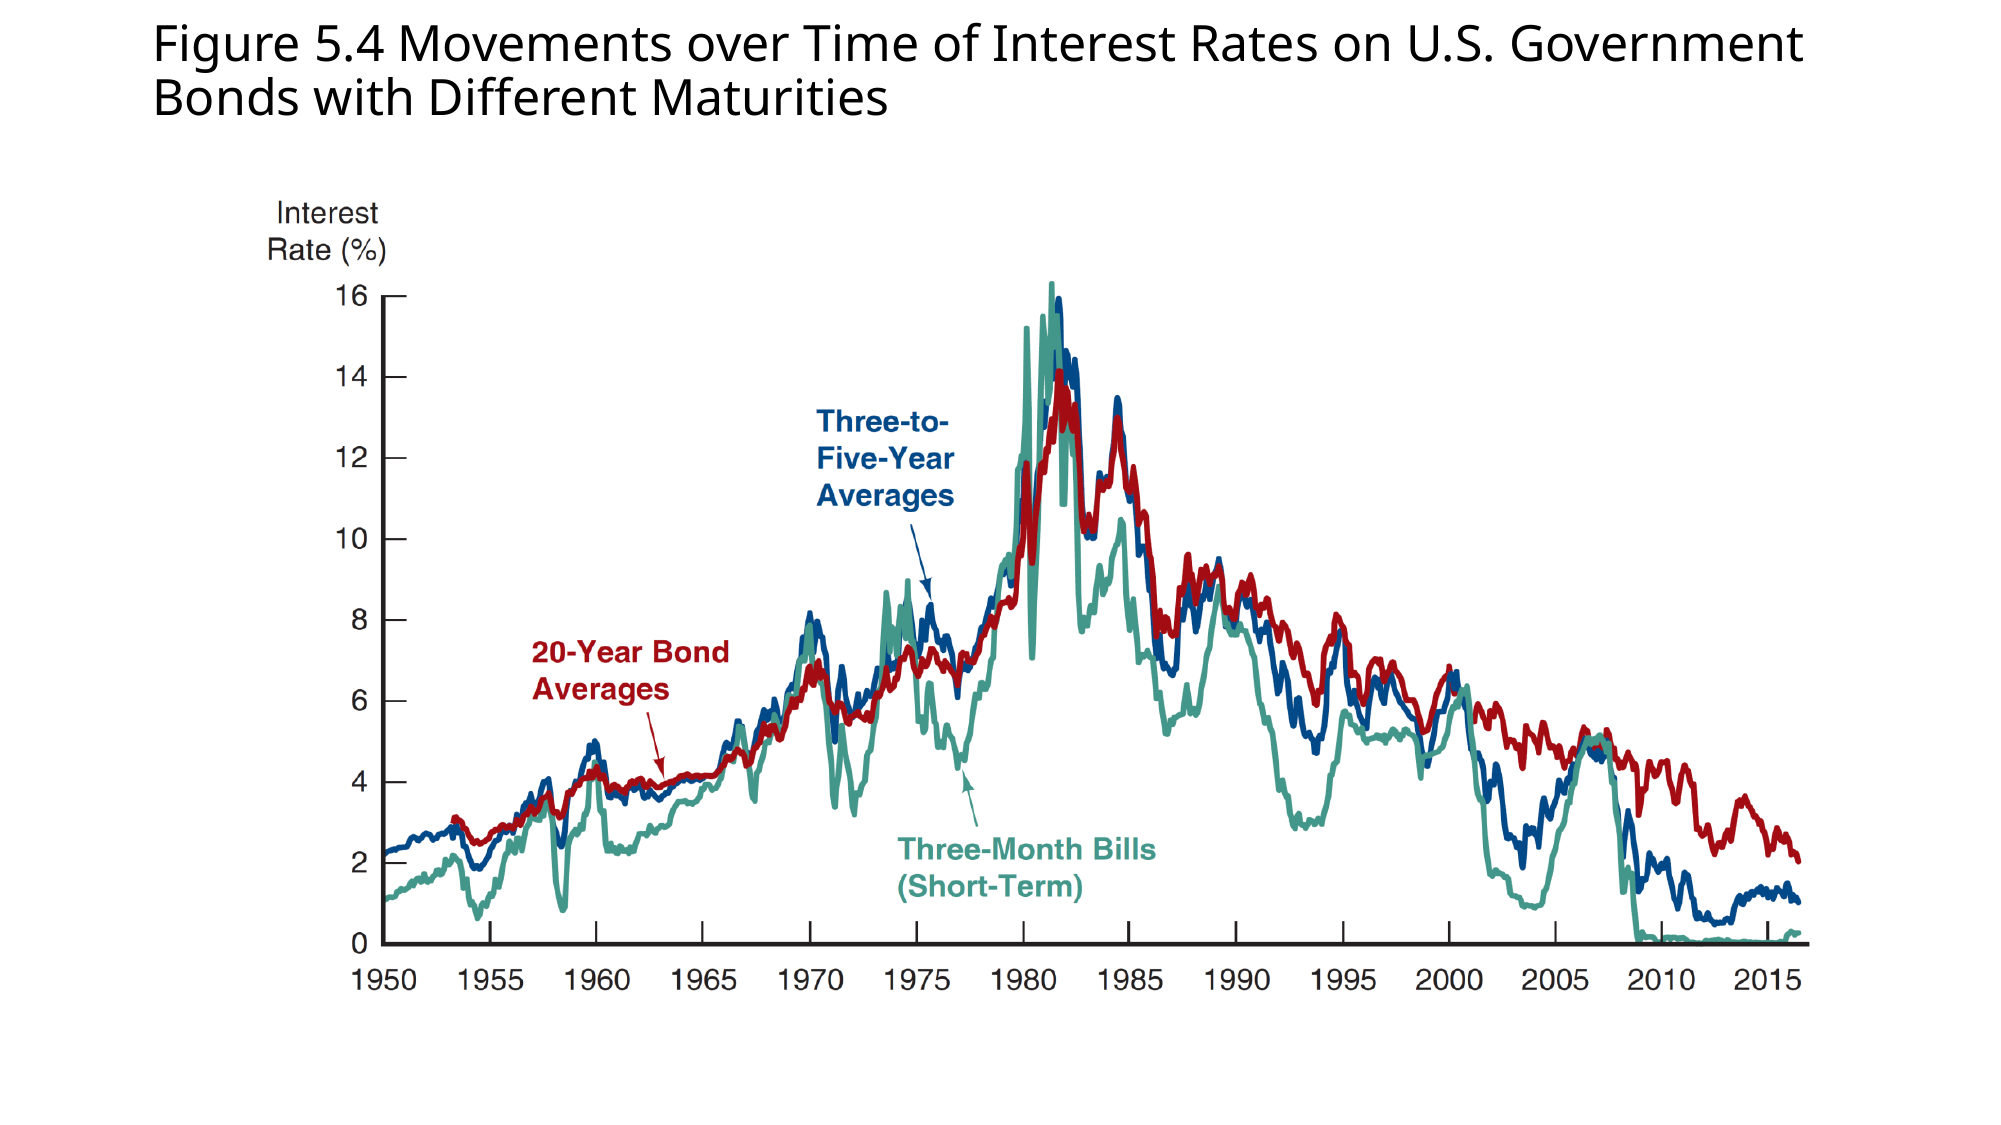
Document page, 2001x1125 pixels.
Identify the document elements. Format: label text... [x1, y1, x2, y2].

title Figure 5.4 Movements over Time of Interest Rates on U.S. Government Bonds with Different Maturities [137, 9, 1863, 135]
picture [245, 151, 1829, 1016]
